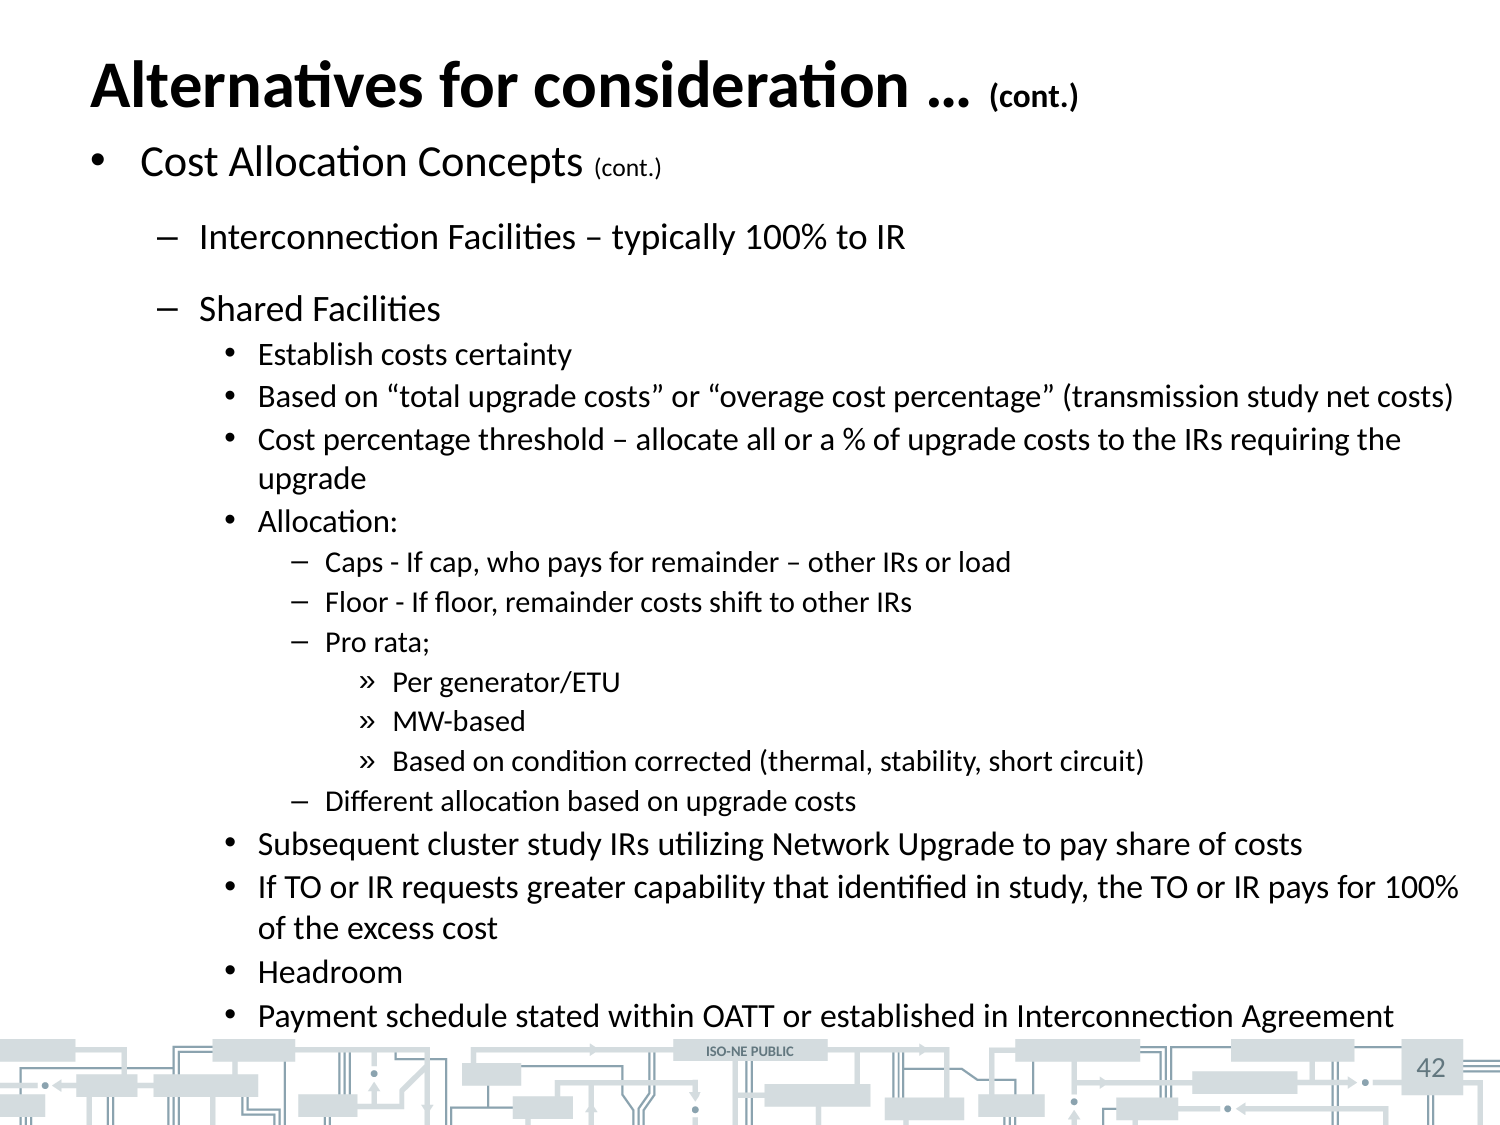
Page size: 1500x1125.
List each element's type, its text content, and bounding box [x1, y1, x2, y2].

slide_number 42 [1400, 1044, 1463, 1088]
list Cost Allocation Concepts (cont.) Interconnection Facilities – typically 100% to IR Shared Facilities Establish costs certainty Based on “total upgrade costs” or “overage cost percentage” (transmission study net costs) Cost percentage threshold – allocate all or a % of upgrade costs to the IRs requiring the upgrade Allocation: Caps - If cap, who pays for remainder – other IRs or load Floor - If floor, remainder costs shift to other IRs Pro rata; Per generator/ETU MW-based Based on condition corrected (thermal, stability, short circuit) Different allocation based on upgrade costs Subsequent cluster study IRs utilizing Network Upgrade to pay share of costs If TO or IR requests greater capability that identified in study, the TO or IR pays for 100% of the excess cost Headroom Payment schedule stated within OATT or established in Interconnection Agreement [75, 125, 1475, 1063]
title Alternatives for consideration … (cont.) [75, 24, 1425, 125]
picture [0, 1031, 1500, 1125]
